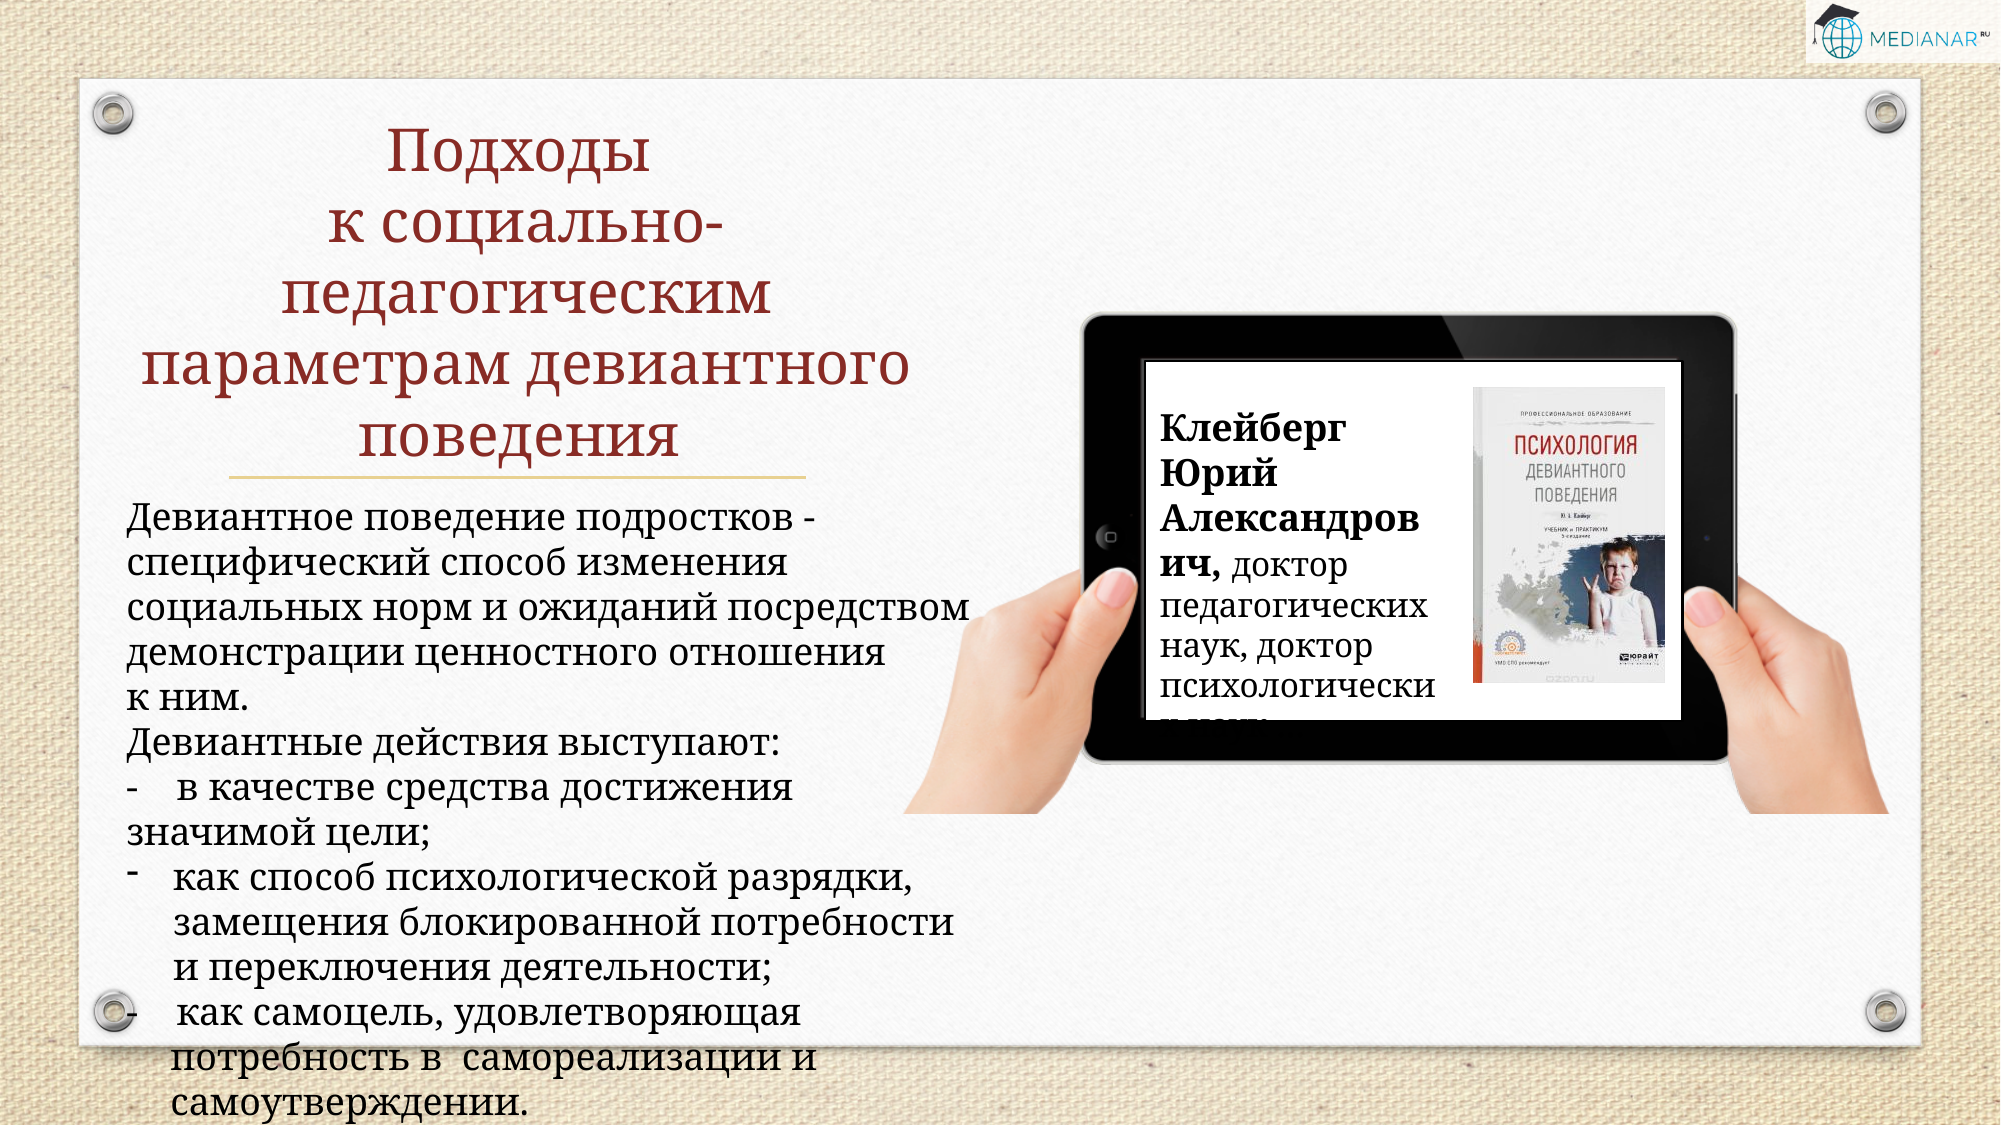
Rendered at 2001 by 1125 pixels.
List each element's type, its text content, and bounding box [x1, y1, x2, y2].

picture [0, 0, 2001, 1125]
text_box Девиантное поведение подростков - специфический способ изменения социальных норм и ожиданий посредством демонстрации ценностного отношения к ним. Девиантные действия выступают: - в качестве средства достижения значимой цели; как способ психологической разрядки, замещения блокированной потребности и переключения деятельности; - как самоцель, удовлетворяющая потребность в самореализации и самоутверждении. [111, 485, 999, 1125]
title Подходы к социально-педагогическим параметрам девиантного поведения [112, 101, 942, 476]
